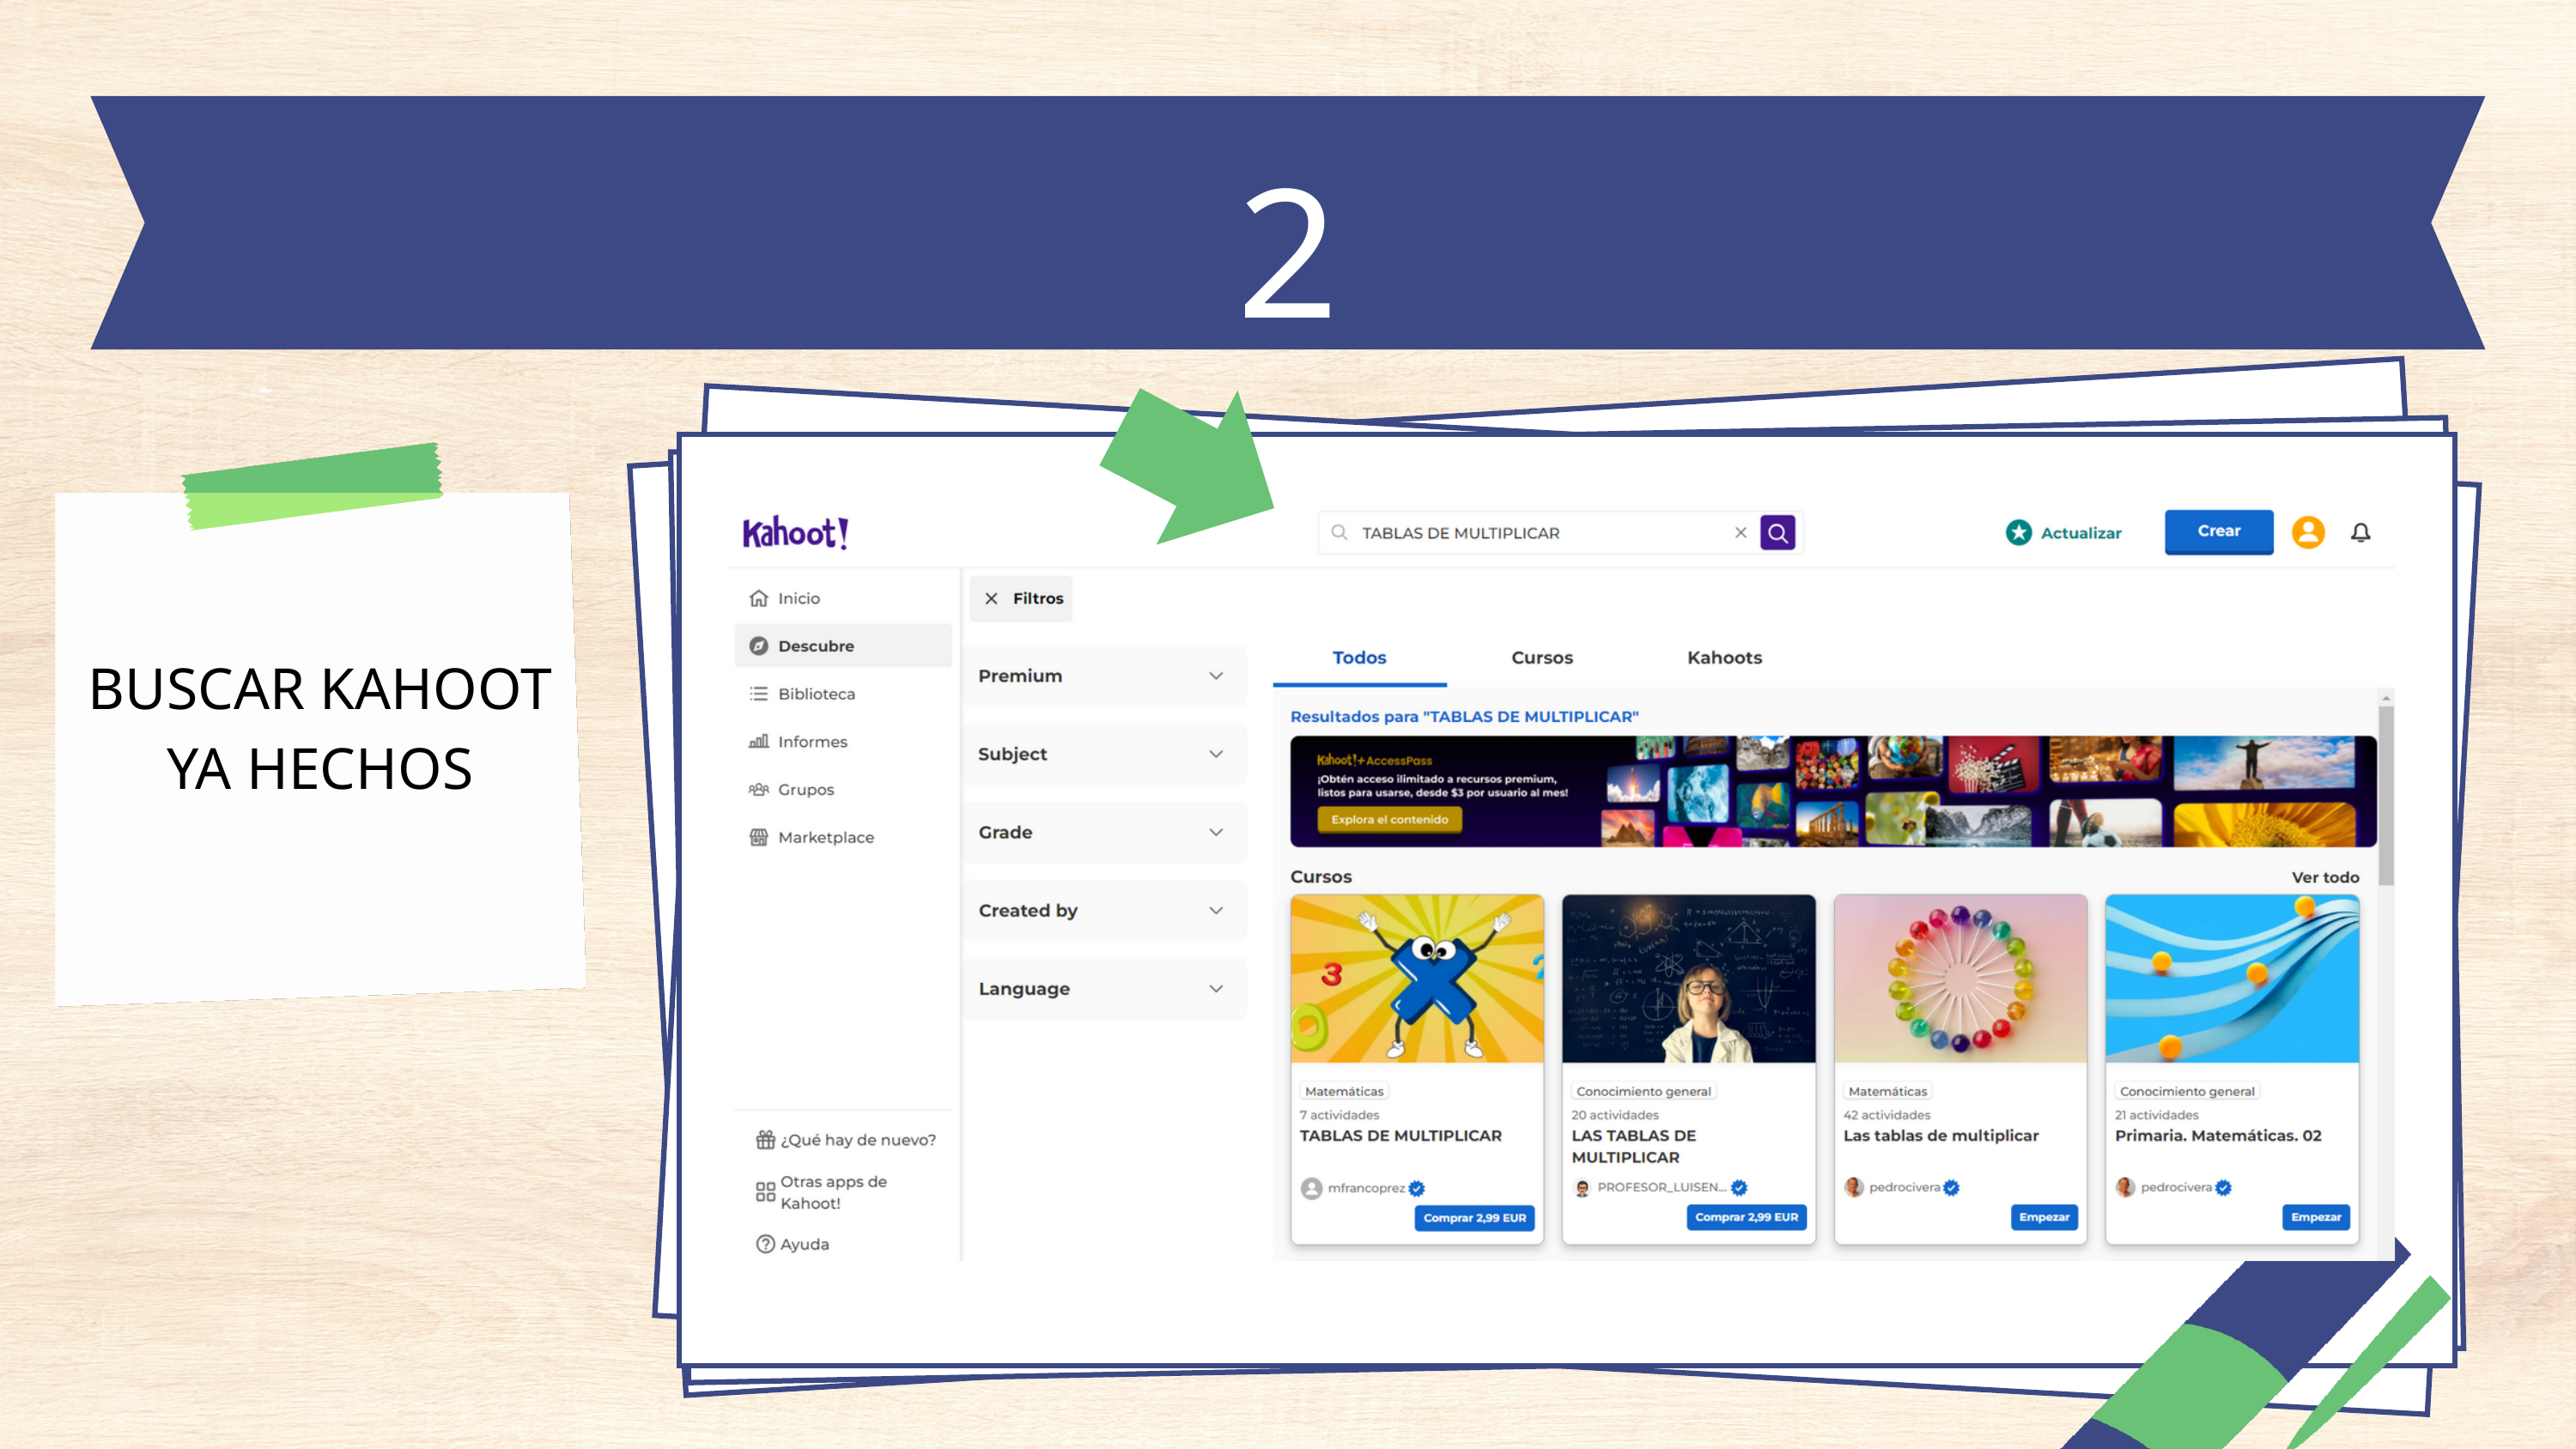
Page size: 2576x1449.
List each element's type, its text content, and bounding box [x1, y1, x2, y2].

text_box BUSCAR KAHOOT YA HECHOS [65, 641, 576, 801]
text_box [1109, 379, 1285, 555]
text_box [0, 0, 2576, 1449]
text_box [629, 358, 2555, 1449]
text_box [90, 95, 2486, 350]
text_box [55, 442, 586, 1007]
